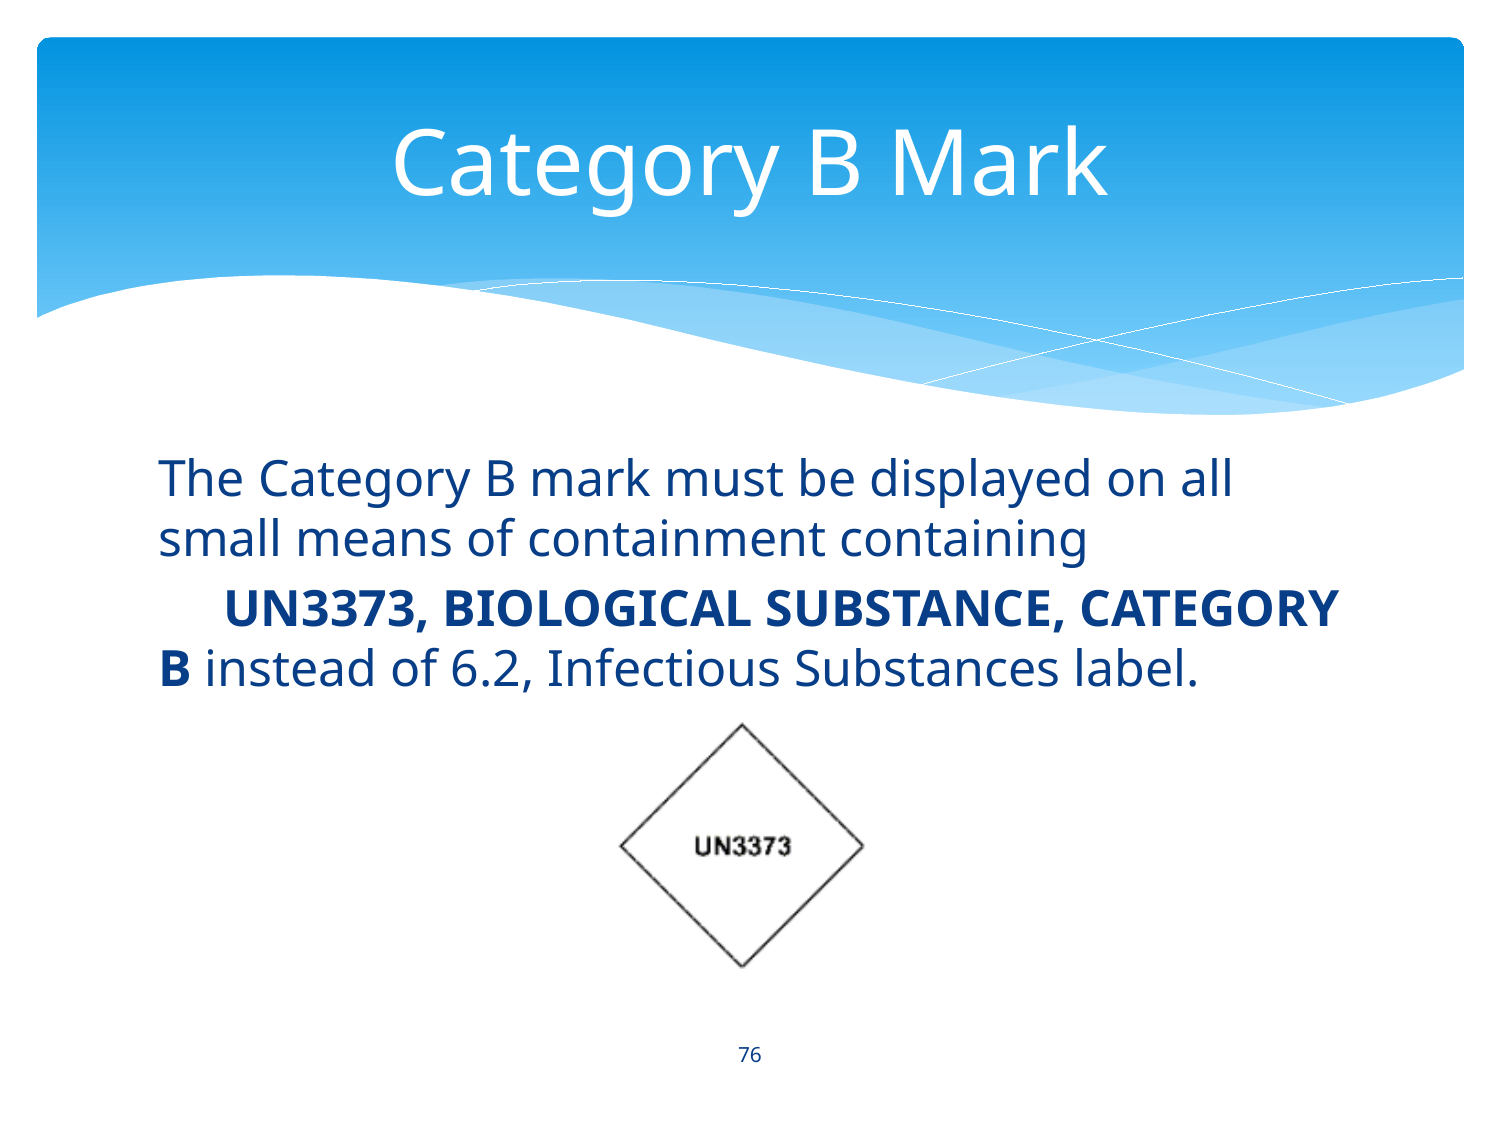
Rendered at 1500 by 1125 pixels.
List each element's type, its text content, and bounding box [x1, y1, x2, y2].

title Category B Mark [75, 55, 1425, 261]
picture [612, 712, 873, 978]
list The Category B mark must be displayed on all small means of containment containing UN3373, BIOLOGICAL SUBSTANCE, CATEGORY B instead of 6.2, Infectious Substances label. [143, 438, 1359, 1005]
slide_number 76 [654, 1025, 846, 1086]
